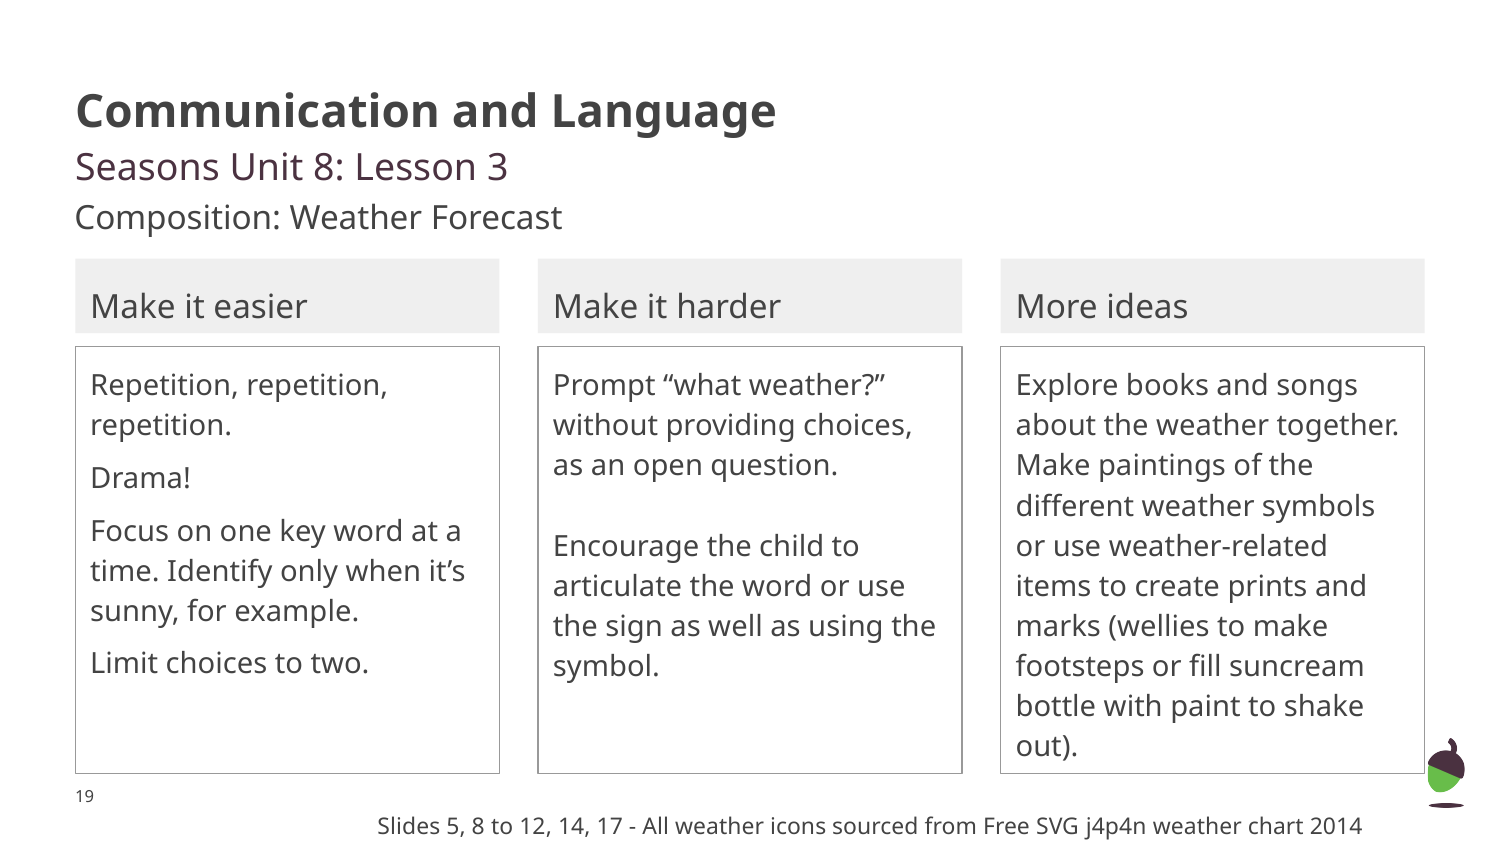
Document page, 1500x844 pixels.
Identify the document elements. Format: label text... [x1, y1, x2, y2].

slide_number ‹#› [75, 786, 194, 816]
list Composition: Weather Forecast [74, 184, 1425, 251]
list Repetition, repetition, repetition. Drama! Focus on one key word at a time. Identify only when it’s sunny, for example. Limit choices to two. [75, 346, 500, 774]
subtitle Make it harder [537, 258, 963, 334]
subtitle Make it easier [75, 258, 500, 334]
subtitle More ideas [1000, 258, 1425, 334]
picture [1427, 738, 1465, 808]
text_box Slides 5, 8 to 12, 14, 17 - All weather icons sourced from Free SVG j4p4n weather chart 2014 [362, 788, 1447, 844]
list Prompt “what weather?” without providing choices, as an open question. Encourage the child to articulate the word or use the sign as well as using the symbol. [537, 346, 963, 774]
title Communication and Language Seasons Unit 8: Lesson 3 [75, 72, 1425, 184]
list Explore books and songs about the weather together. Make paintings of the different weather symbols or use weather-related items to create prints and marks (wellies to make footsteps or fill suncream bottle with paint to shake out). [1000, 346, 1425, 774]
